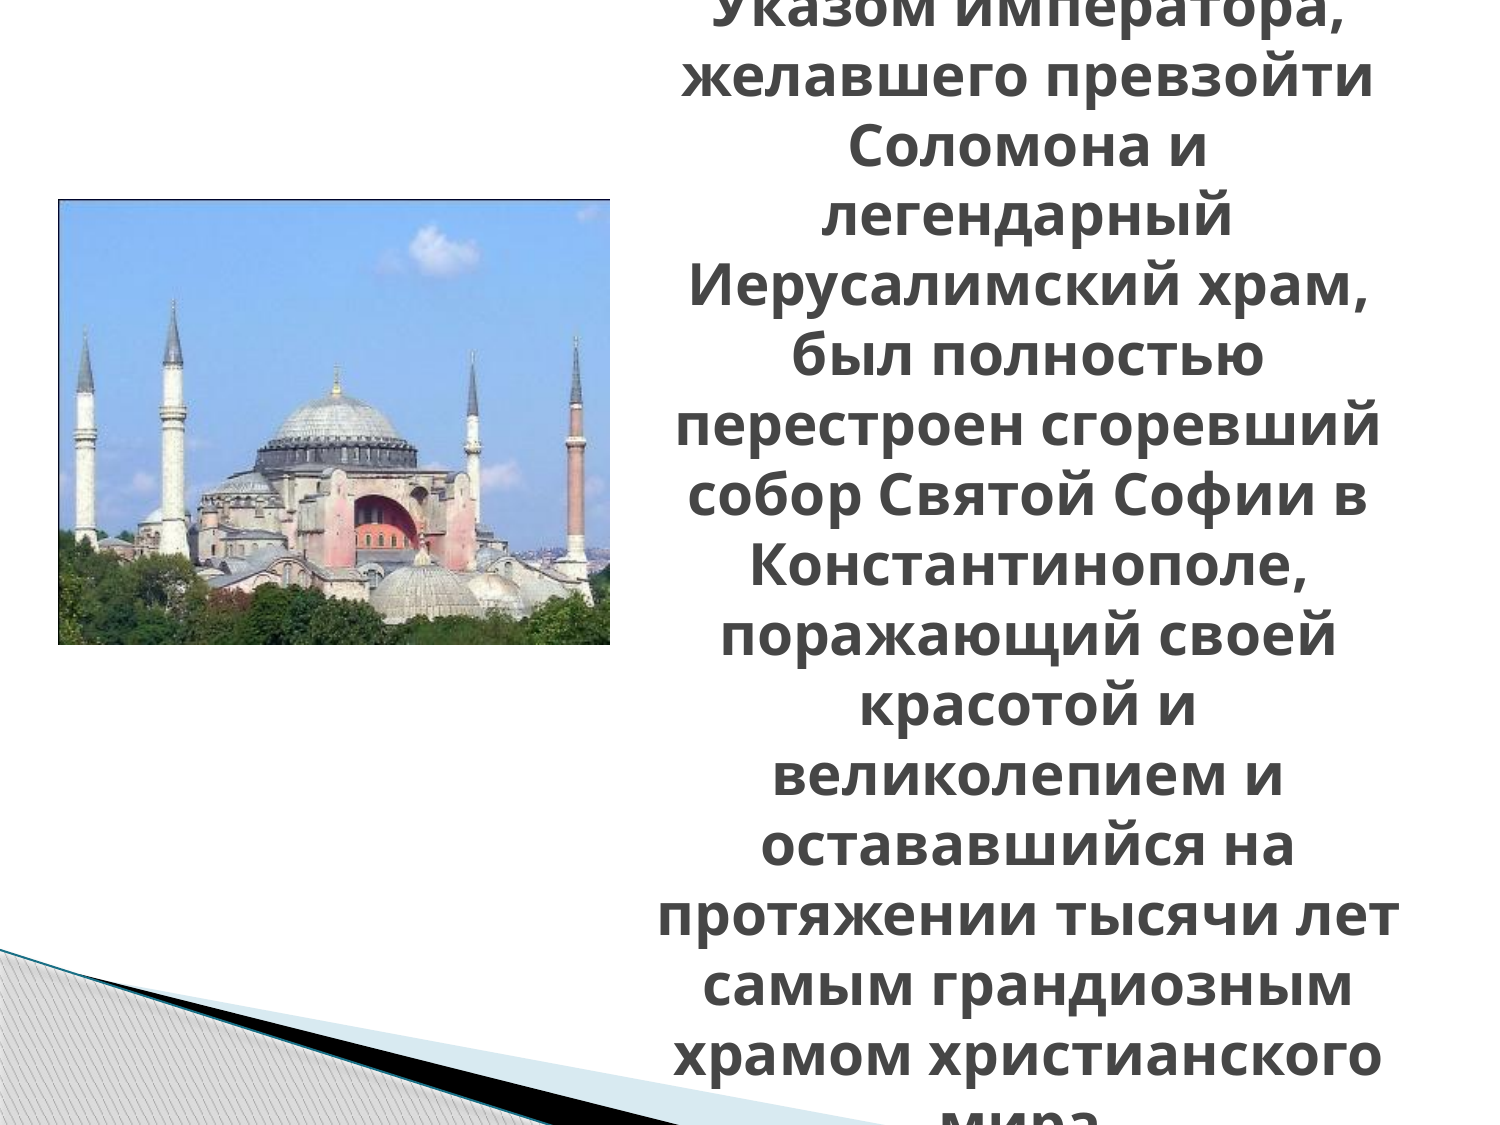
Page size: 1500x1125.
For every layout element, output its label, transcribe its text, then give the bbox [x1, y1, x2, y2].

picture [58, 198, 610, 645]
title Указом императора, желавшего превзойти Соломона и легендарный Иерусалимский храм, был полностью перестроен сгоревший собор Святой Софии в Константинополе, поражающий своей красотой и великолепием и остававшийся на протяжении тысячи лет самым грандиозным храмом христианского мира. [621, 117, 1437, 1008]
